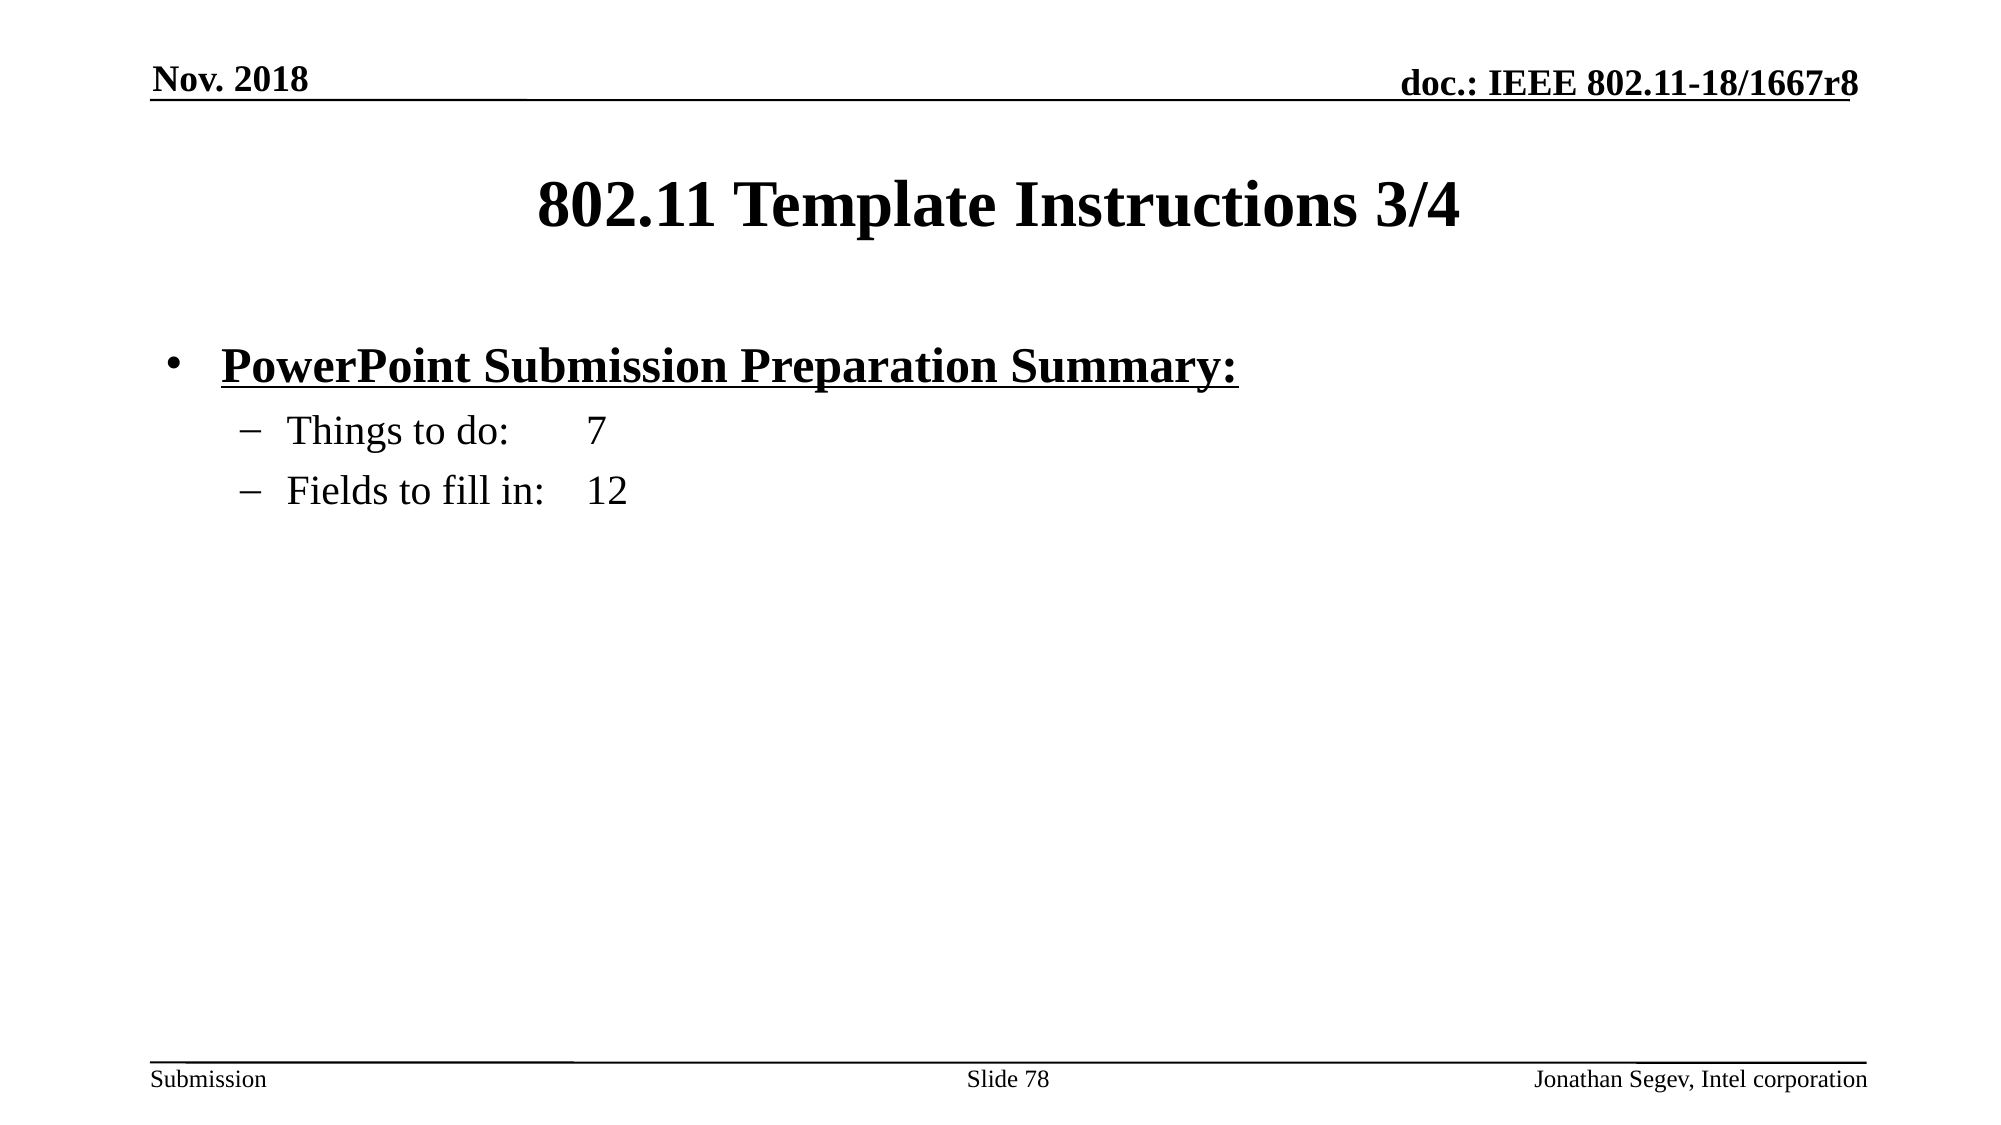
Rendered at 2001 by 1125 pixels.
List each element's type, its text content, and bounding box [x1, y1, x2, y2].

footer Jonathan Segev, Intel corporation [1171, 1061, 1869, 1093]
list PowerPoint Submission Preparation Summary: Things to do: 7 Fields to fill in: 12 [149, 324, 1850, 1000]
title 802.11 Template Instructions 3/4 [149, 112, 1850, 288]
slide_number Slide 78 [950, 1061, 1067, 1123]
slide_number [152, 54, 563, 100]
